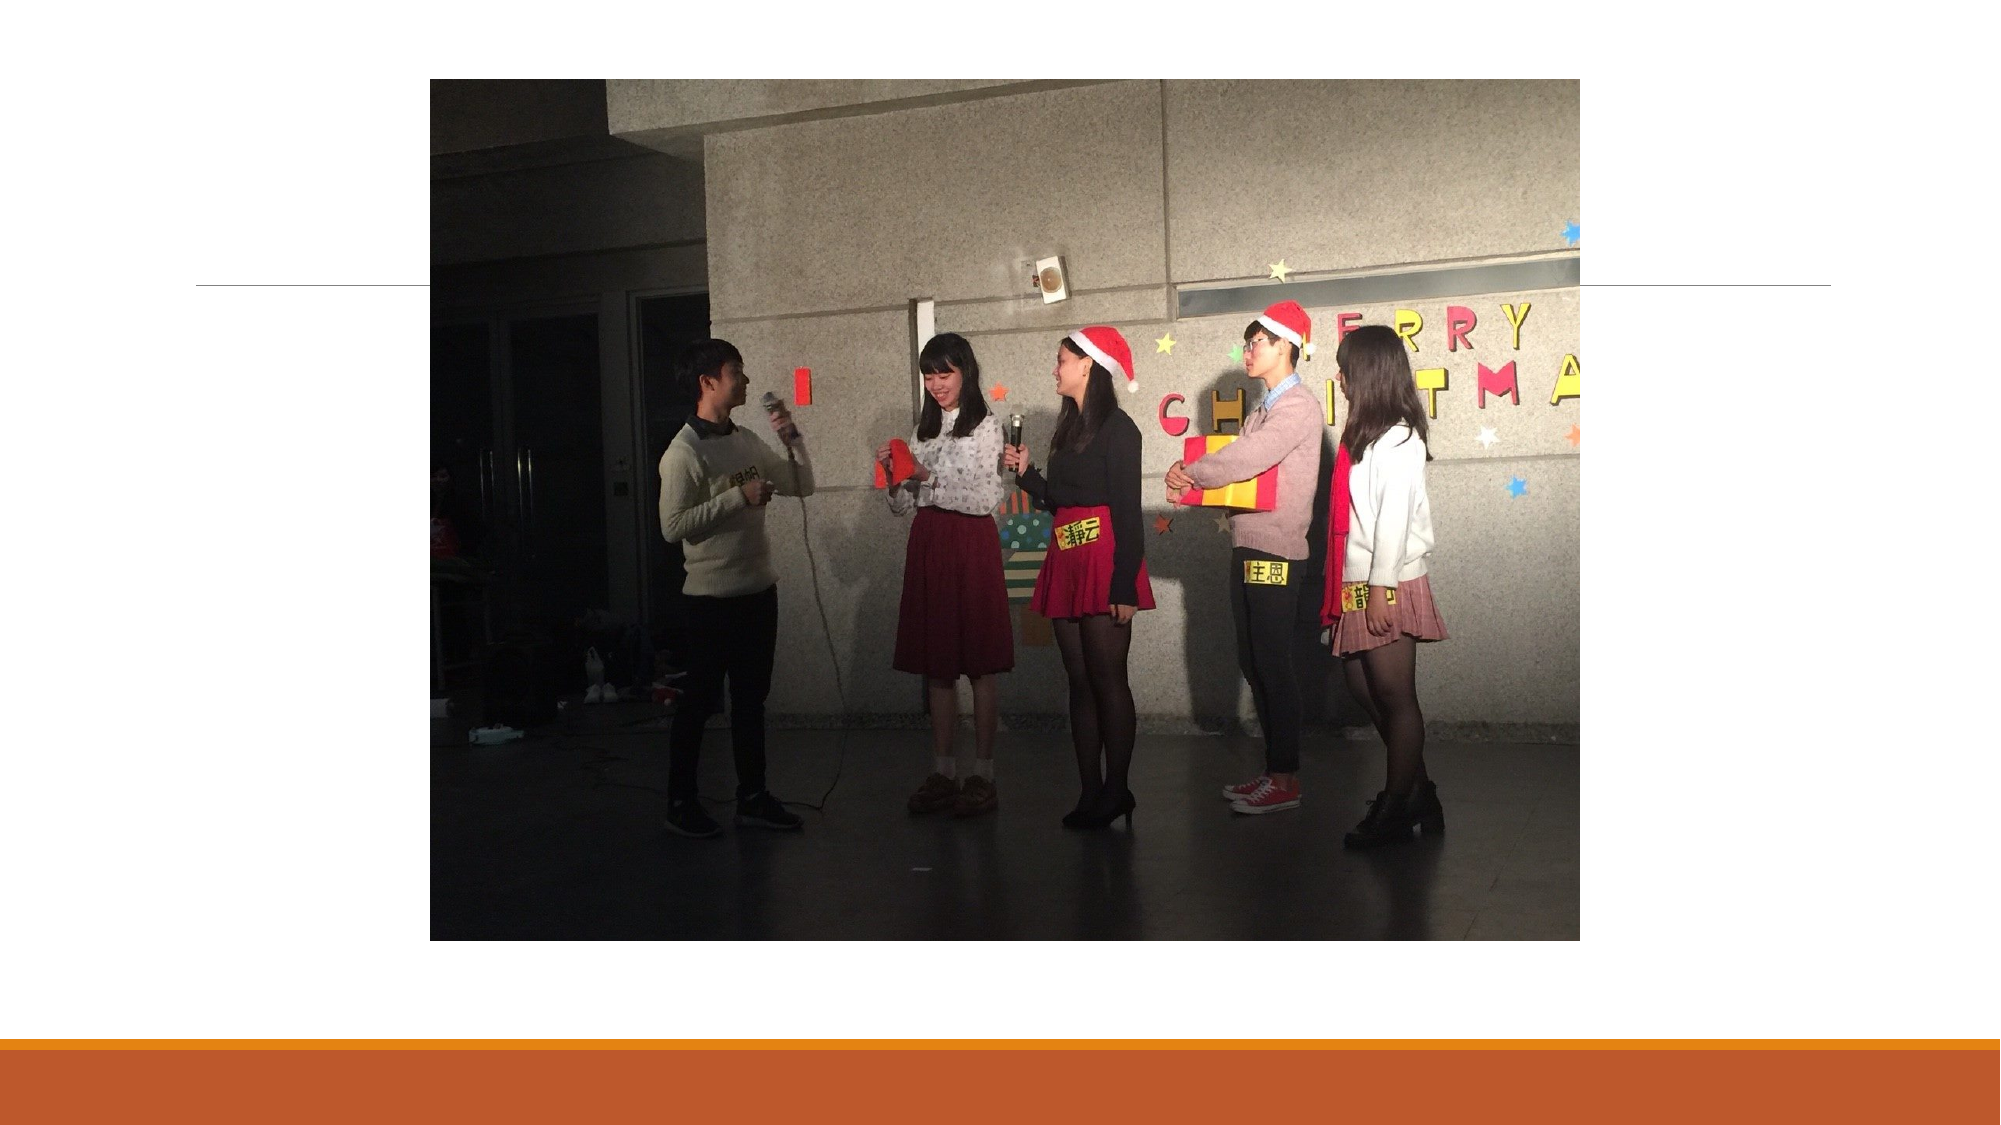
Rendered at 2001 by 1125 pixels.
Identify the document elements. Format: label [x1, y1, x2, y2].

list [430, 78, 1580, 941]
